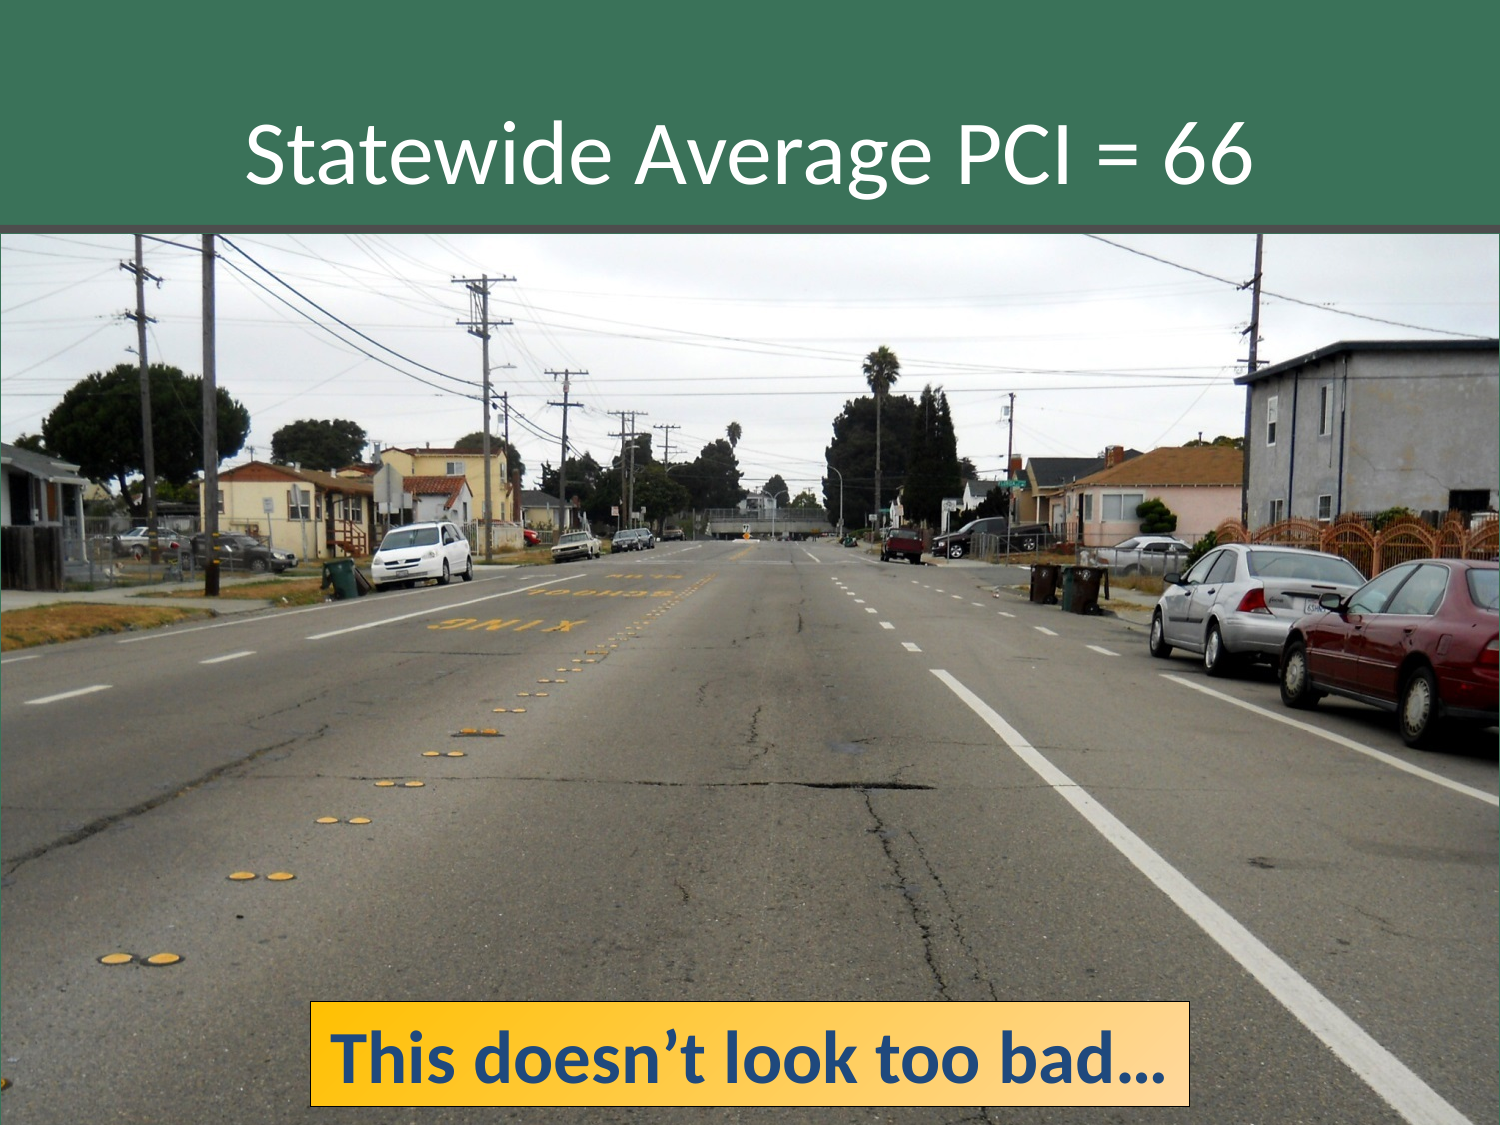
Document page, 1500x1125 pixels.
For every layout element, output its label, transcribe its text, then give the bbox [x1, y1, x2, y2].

title Statewide Average PCI = 66 [159, 41, 1341, 212]
picture [0, 233, 1500, 1125]
